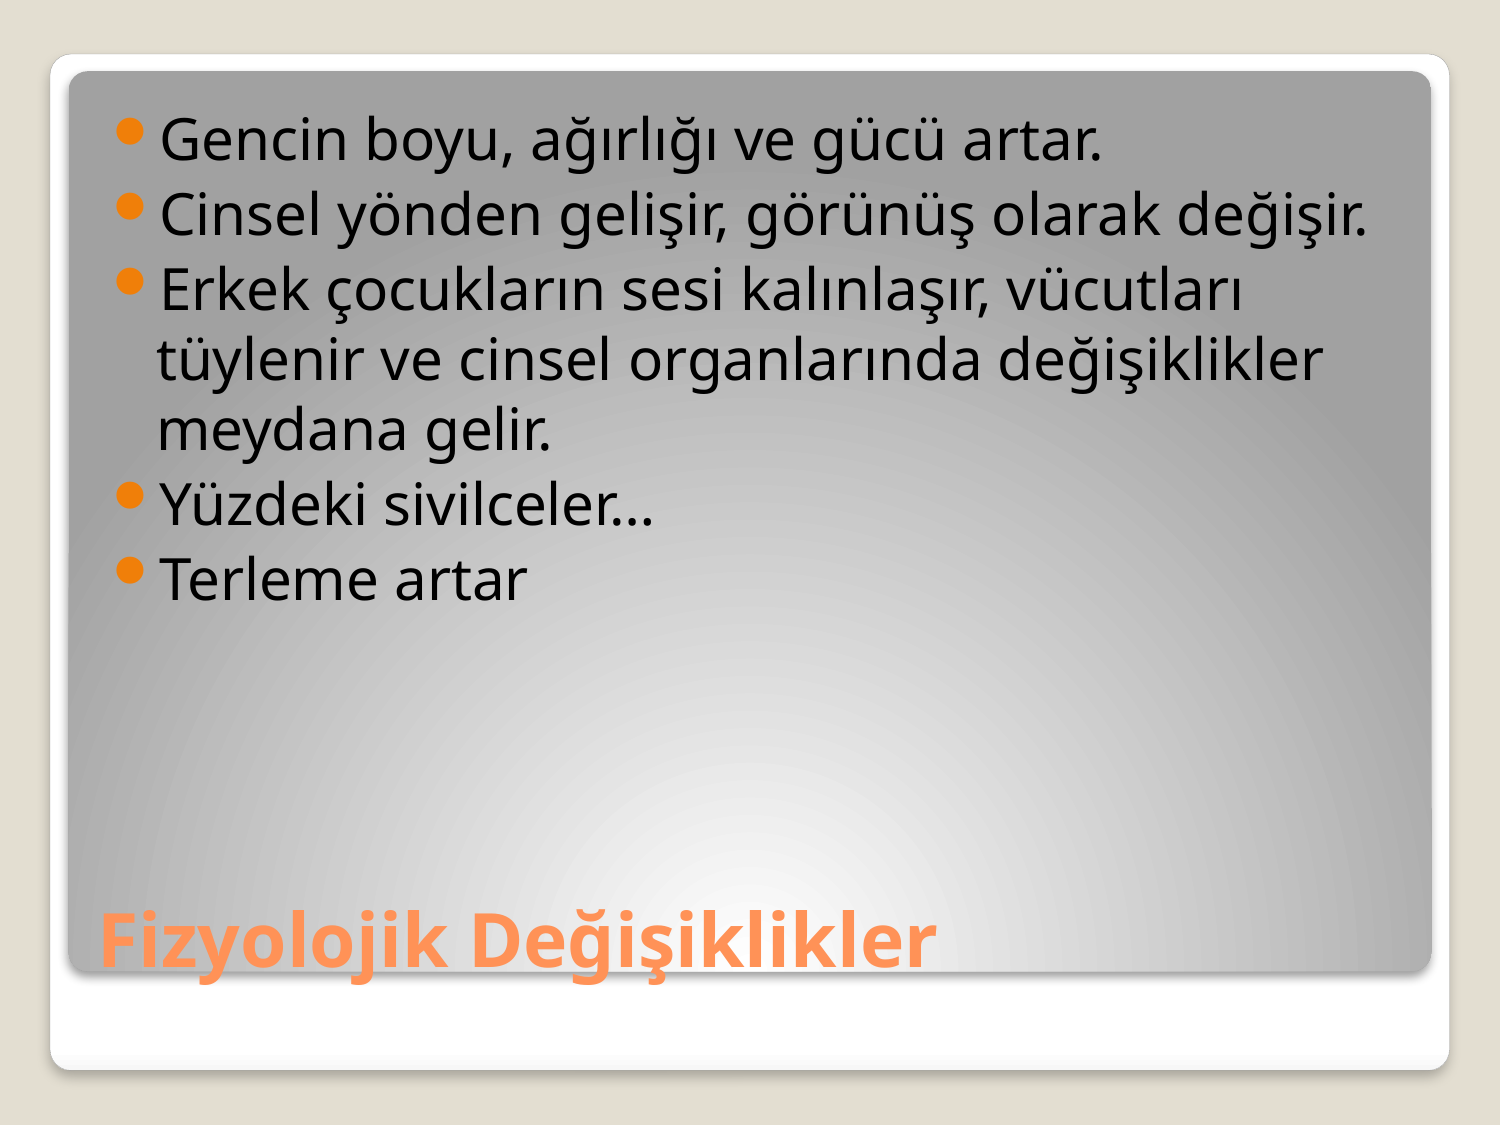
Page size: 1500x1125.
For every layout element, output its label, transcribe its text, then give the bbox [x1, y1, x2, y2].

title Fizyolojik Değişiklikler [82, 832, 1425, 990]
list Gencin boyu, ağırlığı ve gücü artar. Cinsel yönden gelişir, görünüş olarak değişir. Erkek çocukların sesi kalınlaşır, vücutları tüylenir ve cinsel organlarında değişiklikler meydana gelir. Yüzdeki sivilceler… Terleme artar [82, 86, 1425, 774]
